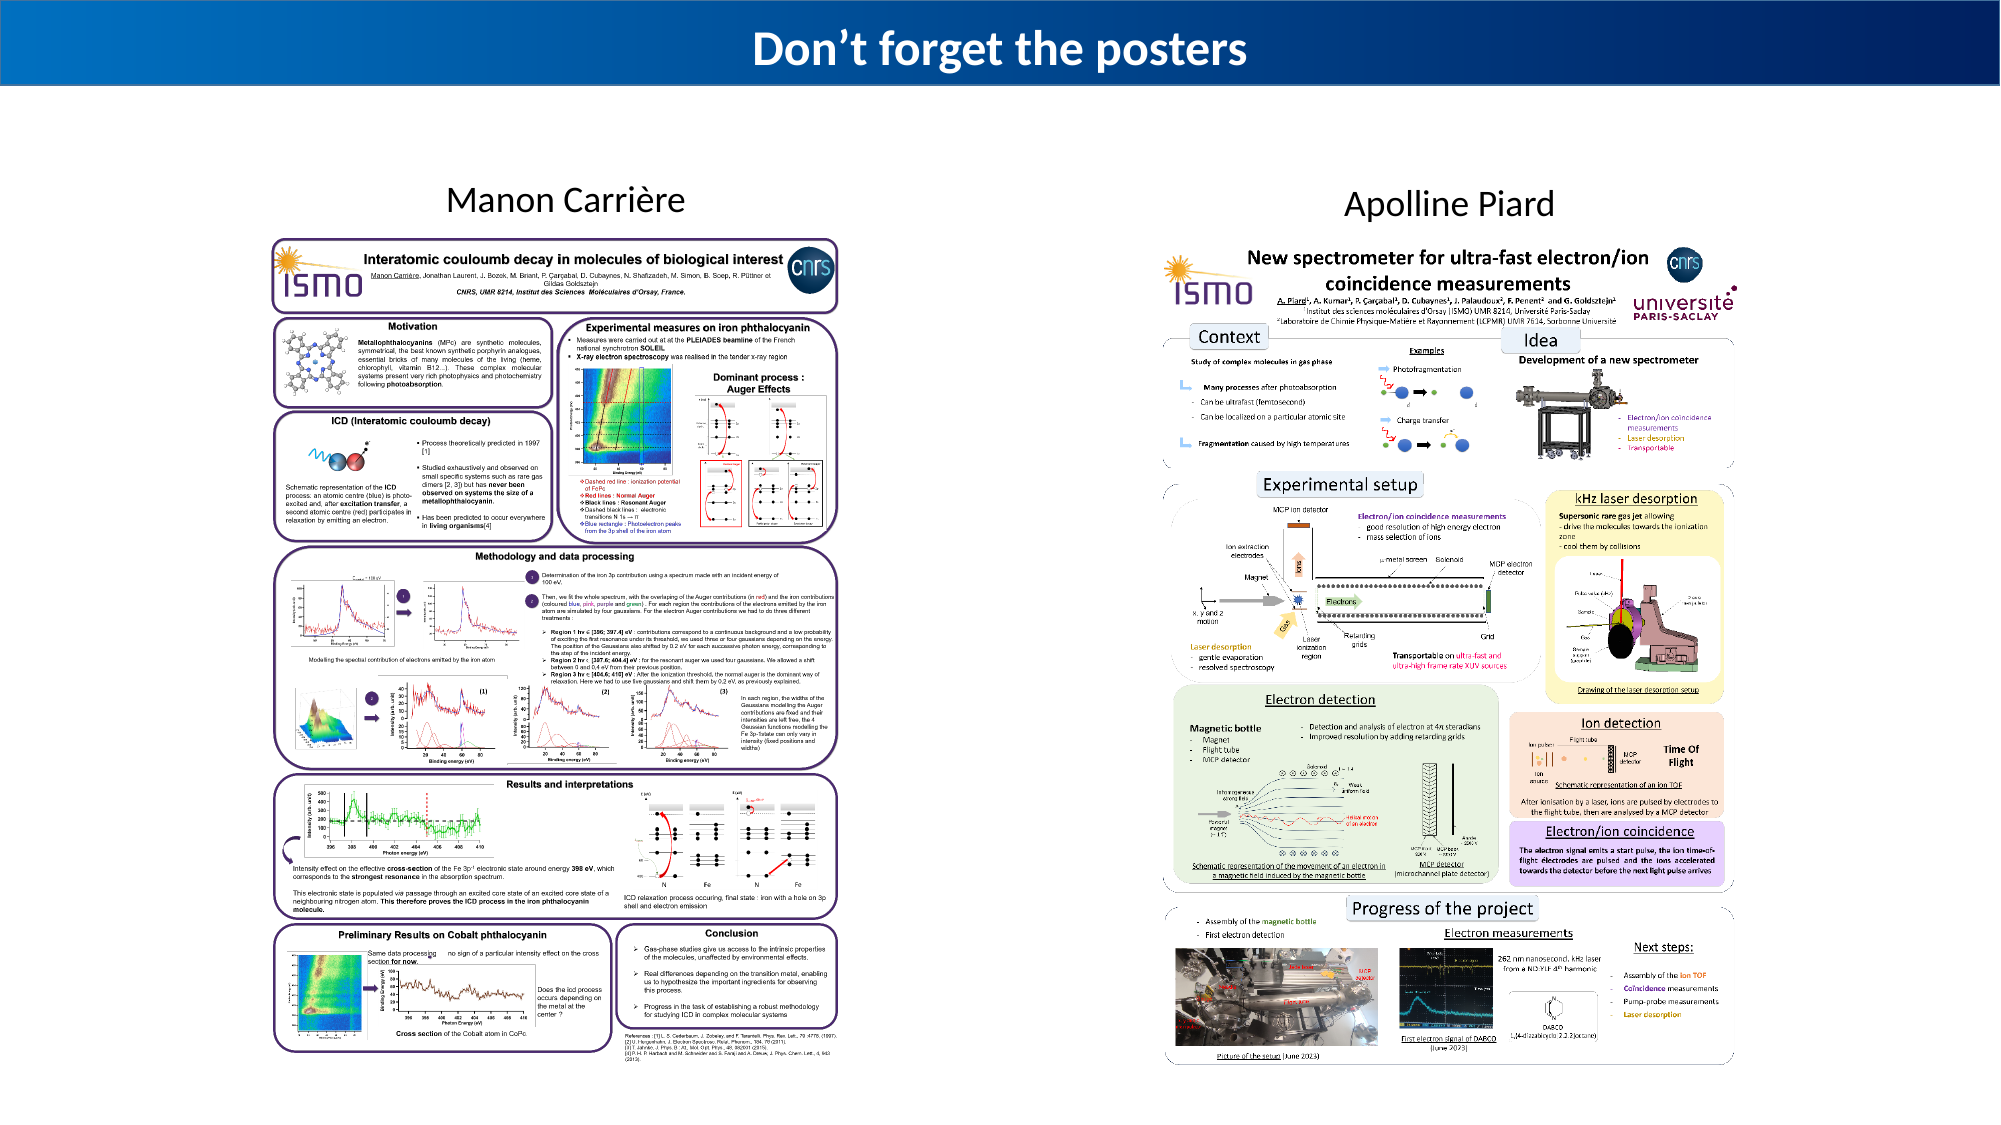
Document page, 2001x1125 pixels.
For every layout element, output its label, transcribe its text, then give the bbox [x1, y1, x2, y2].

text_box Don’t forget the posters [0, 8, 2000, 84]
text_box Apolline Piard [1105, 171, 1795, 232]
picture [1163, 237, 1737, 1065]
picture [266, 237, 850, 1065]
text_box Manon Carrière [221, 168, 911, 228]
text_box [0, 0, 2000, 8]
